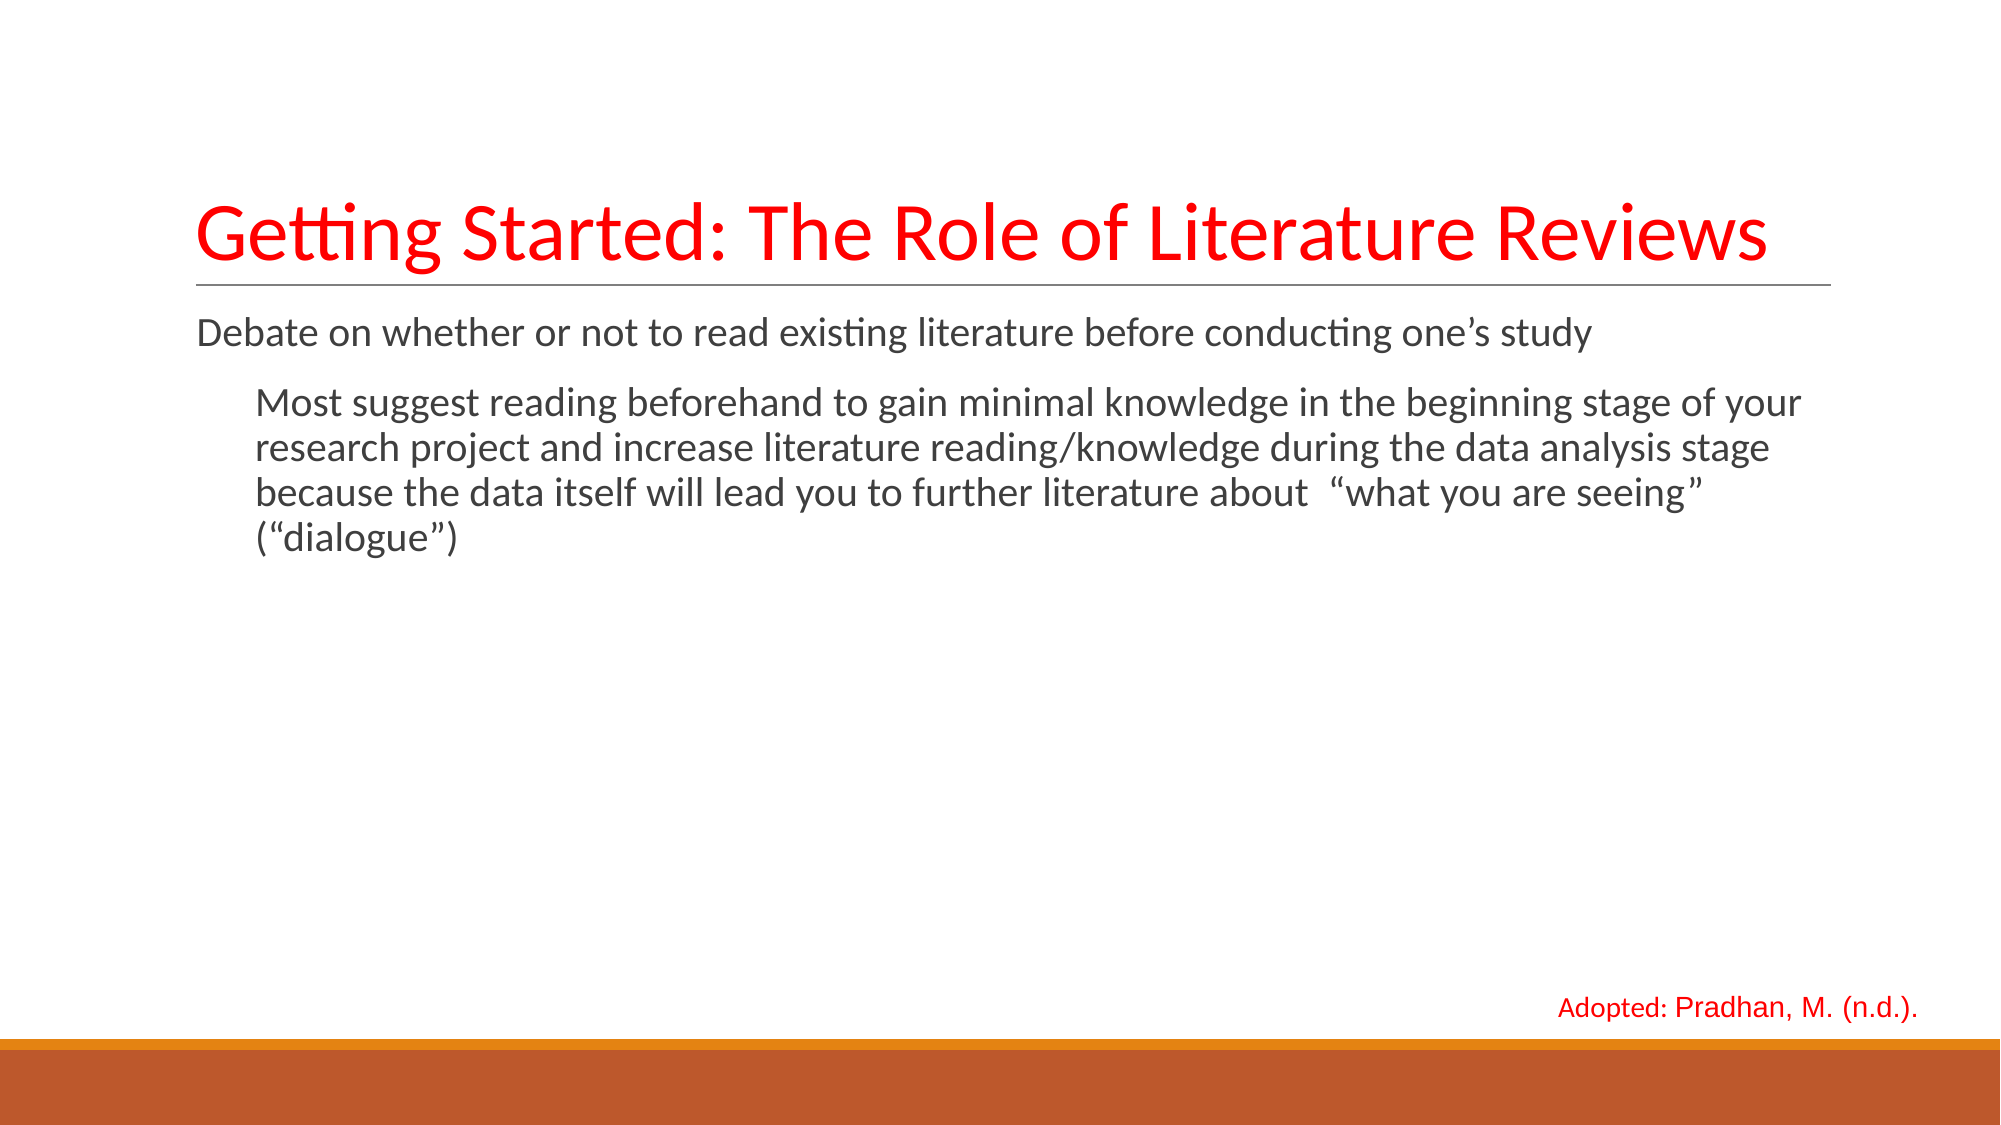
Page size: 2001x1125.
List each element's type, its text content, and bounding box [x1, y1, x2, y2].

list Debate on whether or not to read existing literature before conducting one’s study Most suggest reading beforehand to gain minimal knowledge in the beginning stage of your research project and increase literature reading/knowledge during the data analysis stage because the data itself will lead you to further literature about “what you are seeing” (“dialogue”) [180, 302, 1830, 963]
title Getting Started: The Role of Literature Reviews [180, 47, 1830, 285]
text_box Adopted: Pradhan, M. (n.d.). [1536, 980, 1943, 1031]
